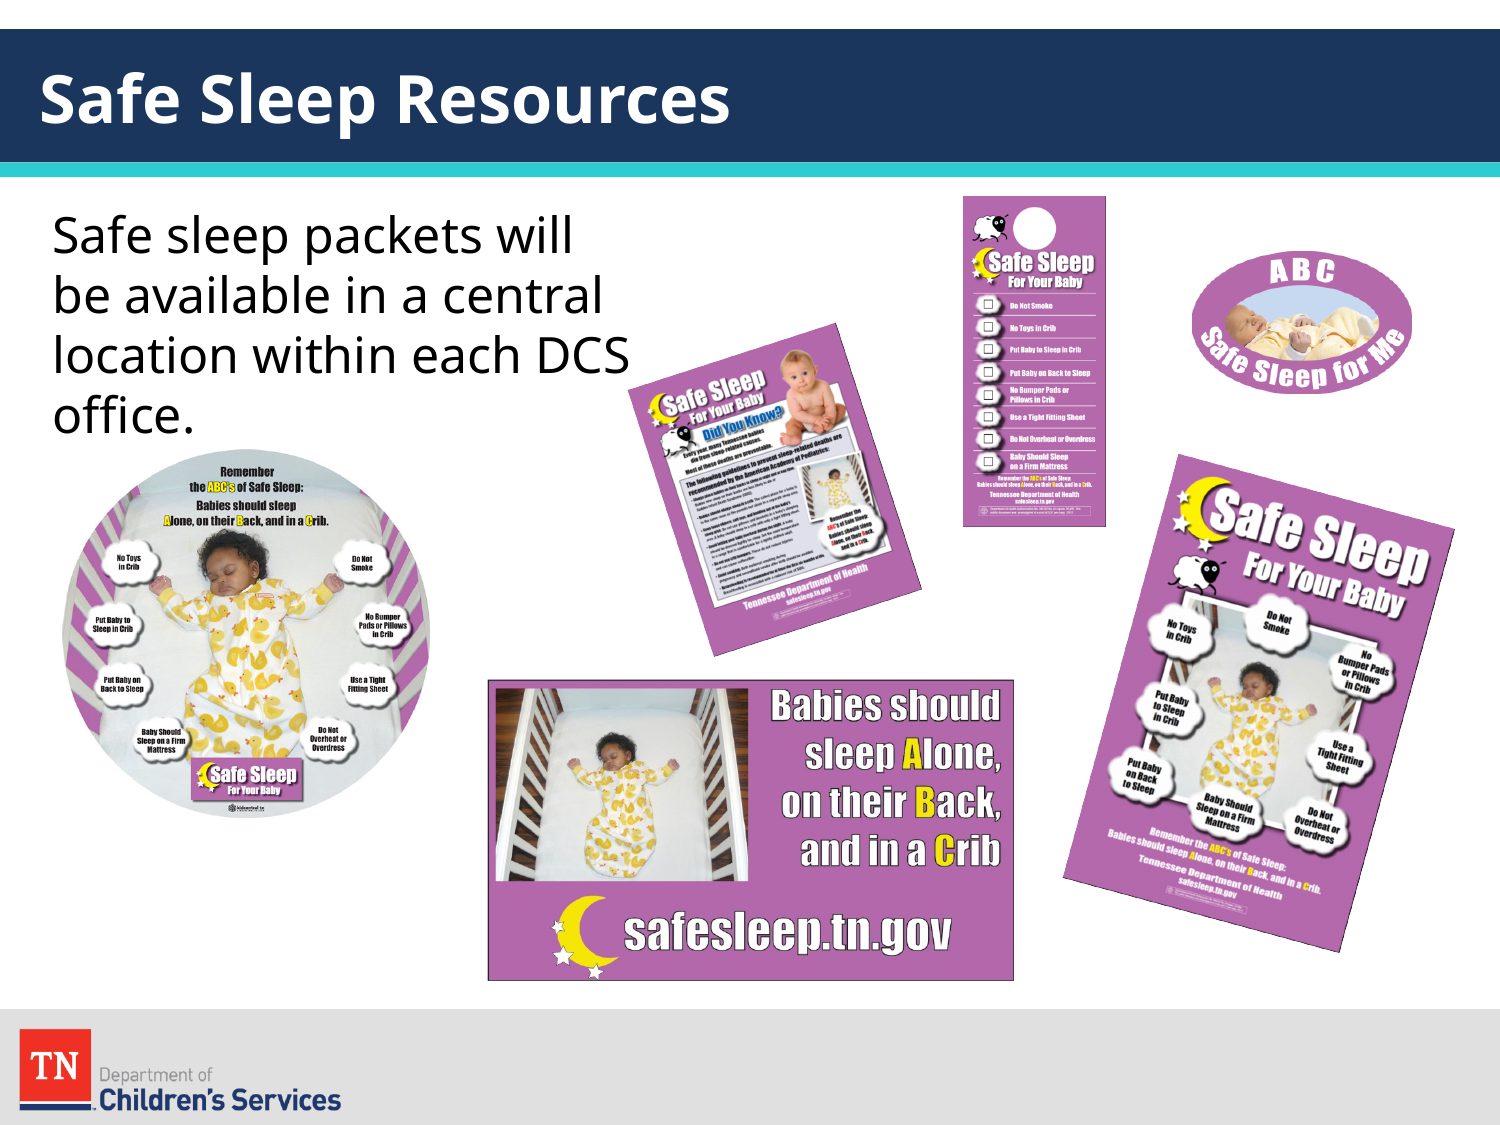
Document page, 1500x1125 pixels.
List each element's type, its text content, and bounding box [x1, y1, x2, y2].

picture [1063, 454, 1454, 952]
title Safe Sleep Resources [24, 29, 1475, 165]
picture [0, 1009, 360, 1125]
list Safe sleep packets will be available in a central location within each DCS office. [37, 195, 1475, 1010]
picture [1191, 251, 1413, 394]
picture [962, 196, 1106, 527]
picture [62, 449, 431, 818]
picture [628, 323, 921, 656]
picture [487, 678, 1015, 981]
